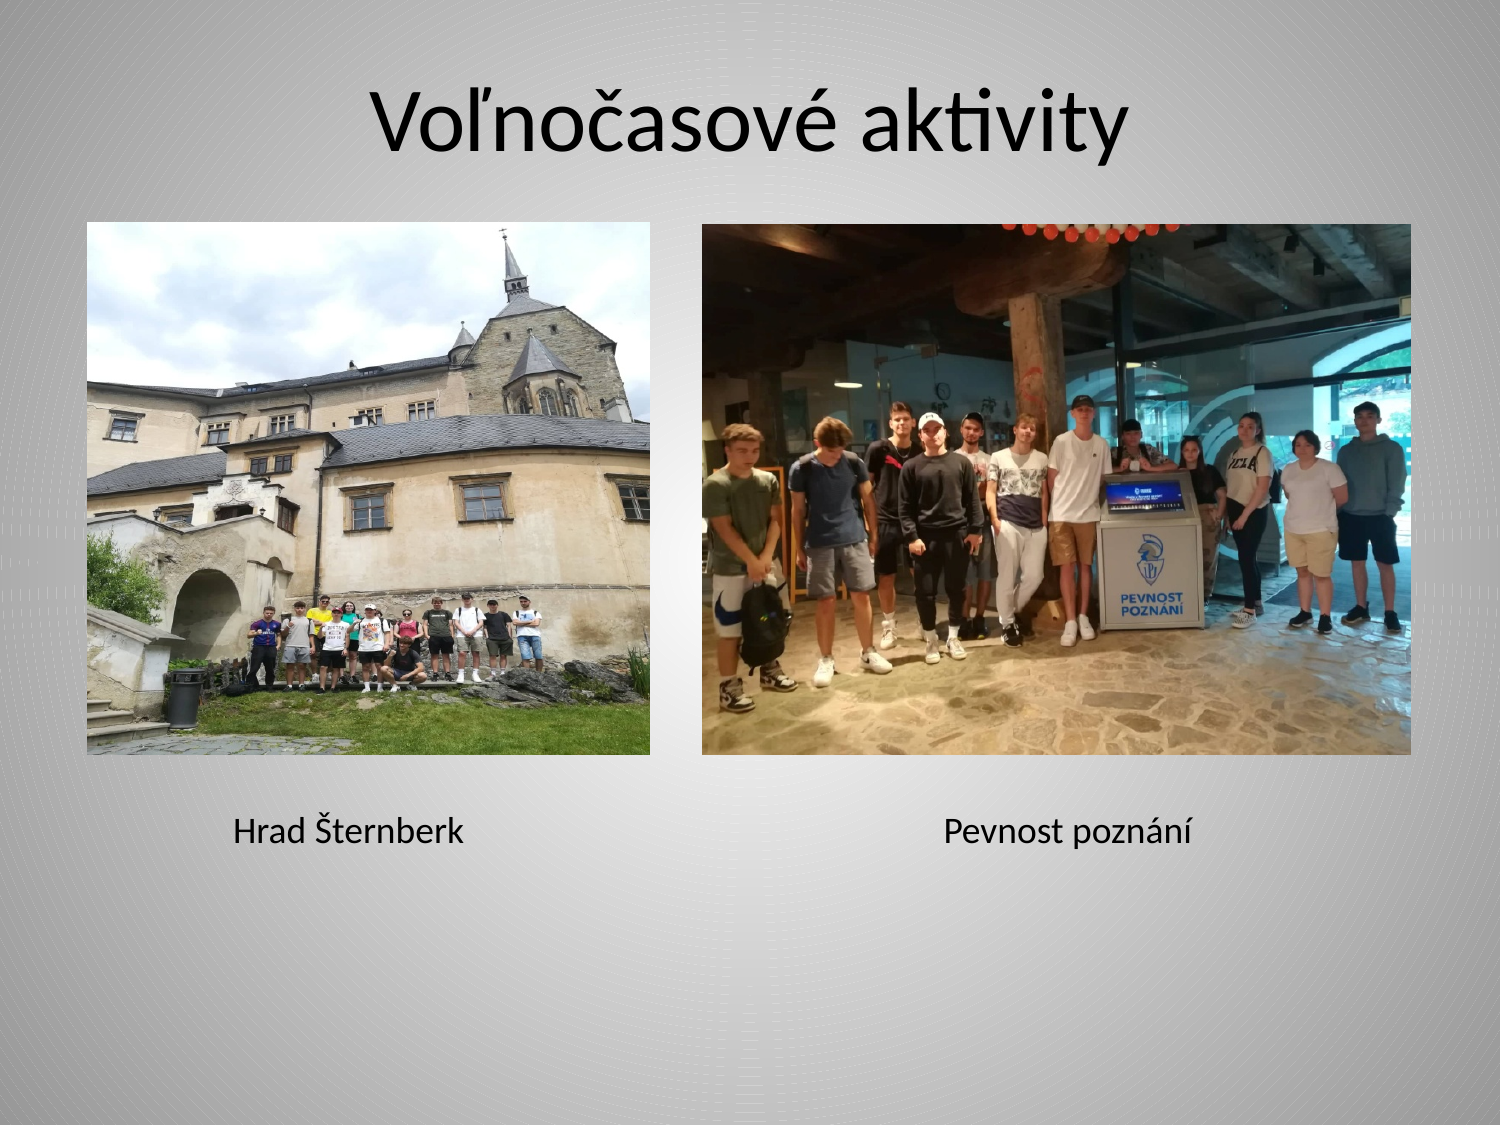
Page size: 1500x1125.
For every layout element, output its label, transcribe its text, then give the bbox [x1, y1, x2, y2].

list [87, 222, 650, 756]
text_box Hrad Šternberk [218, 798, 668, 859]
picture [702, 224, 1411, 756]
text_box Pevnost poznání [928, 798, 1425, 859]
title Voľnočasové aktivity [75, 45, 1425, 185]
